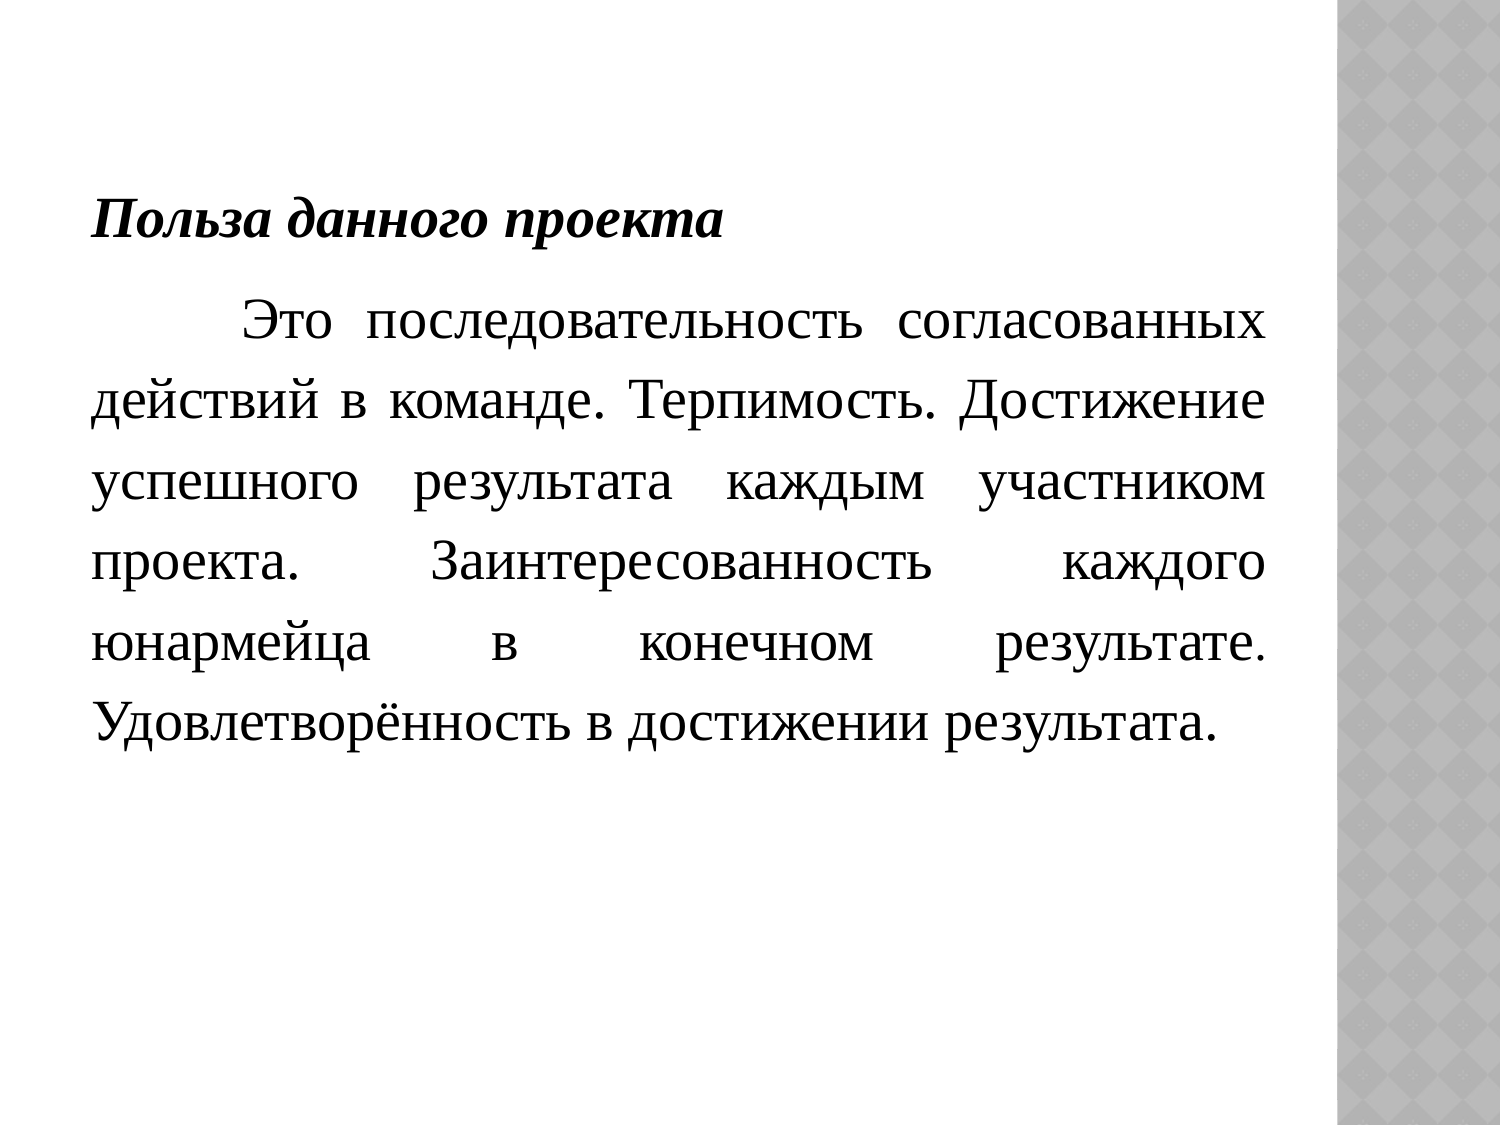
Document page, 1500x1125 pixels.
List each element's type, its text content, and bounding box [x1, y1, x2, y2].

text_box Польза данного проекта Это последовательность согласованных действий в команде. Терпимость. Достижение успешного результата каждым участником проекта. Заинтересованность каждого юнармейца в конечном результате. Удовлетворённость в достижении результата. [76, 160, 1282, 760]
